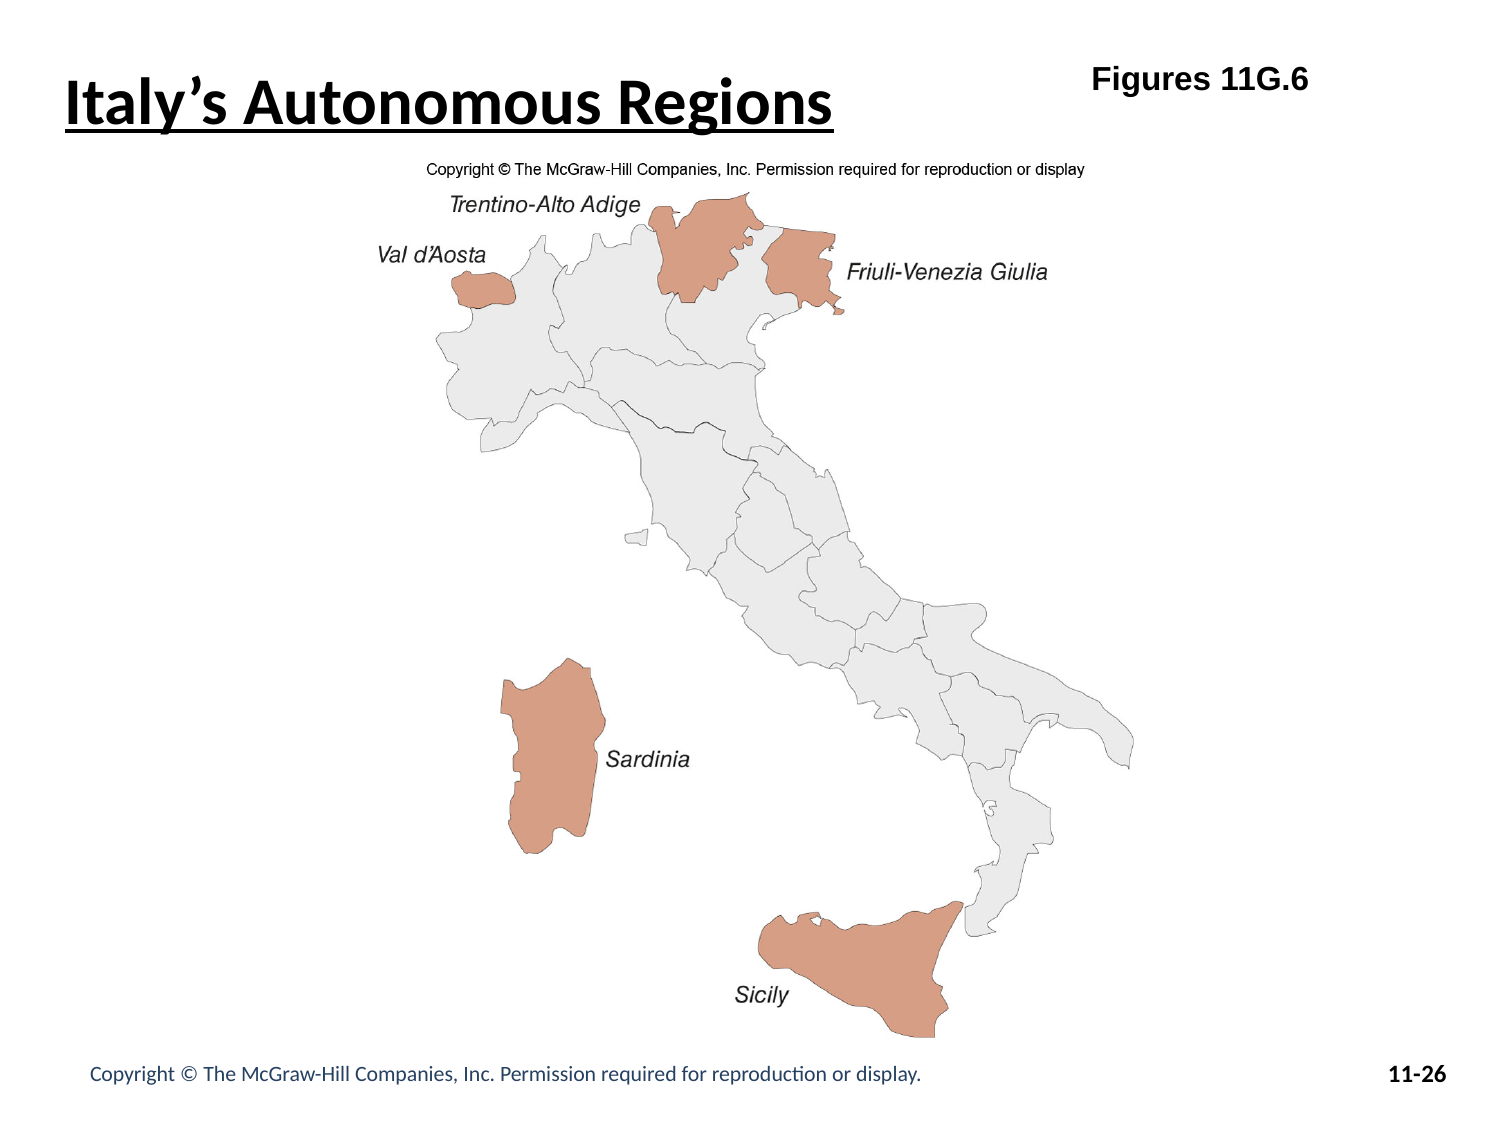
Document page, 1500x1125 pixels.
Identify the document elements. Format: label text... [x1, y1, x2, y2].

text_box Italy’s Autonomous Regions [50, 50, 1063, 145]
footer Copyright © The McGraw-Hill Companies, Inc. Permission required for reproduction or display. [75, 1042, 1038, 1103]
slide_number 11-26 [1038, 1042, 1462, 1103]
picture [377, 162, 1134, 1038]
text_box Figures 11G.6 [1076, 49, 1325, 105]
